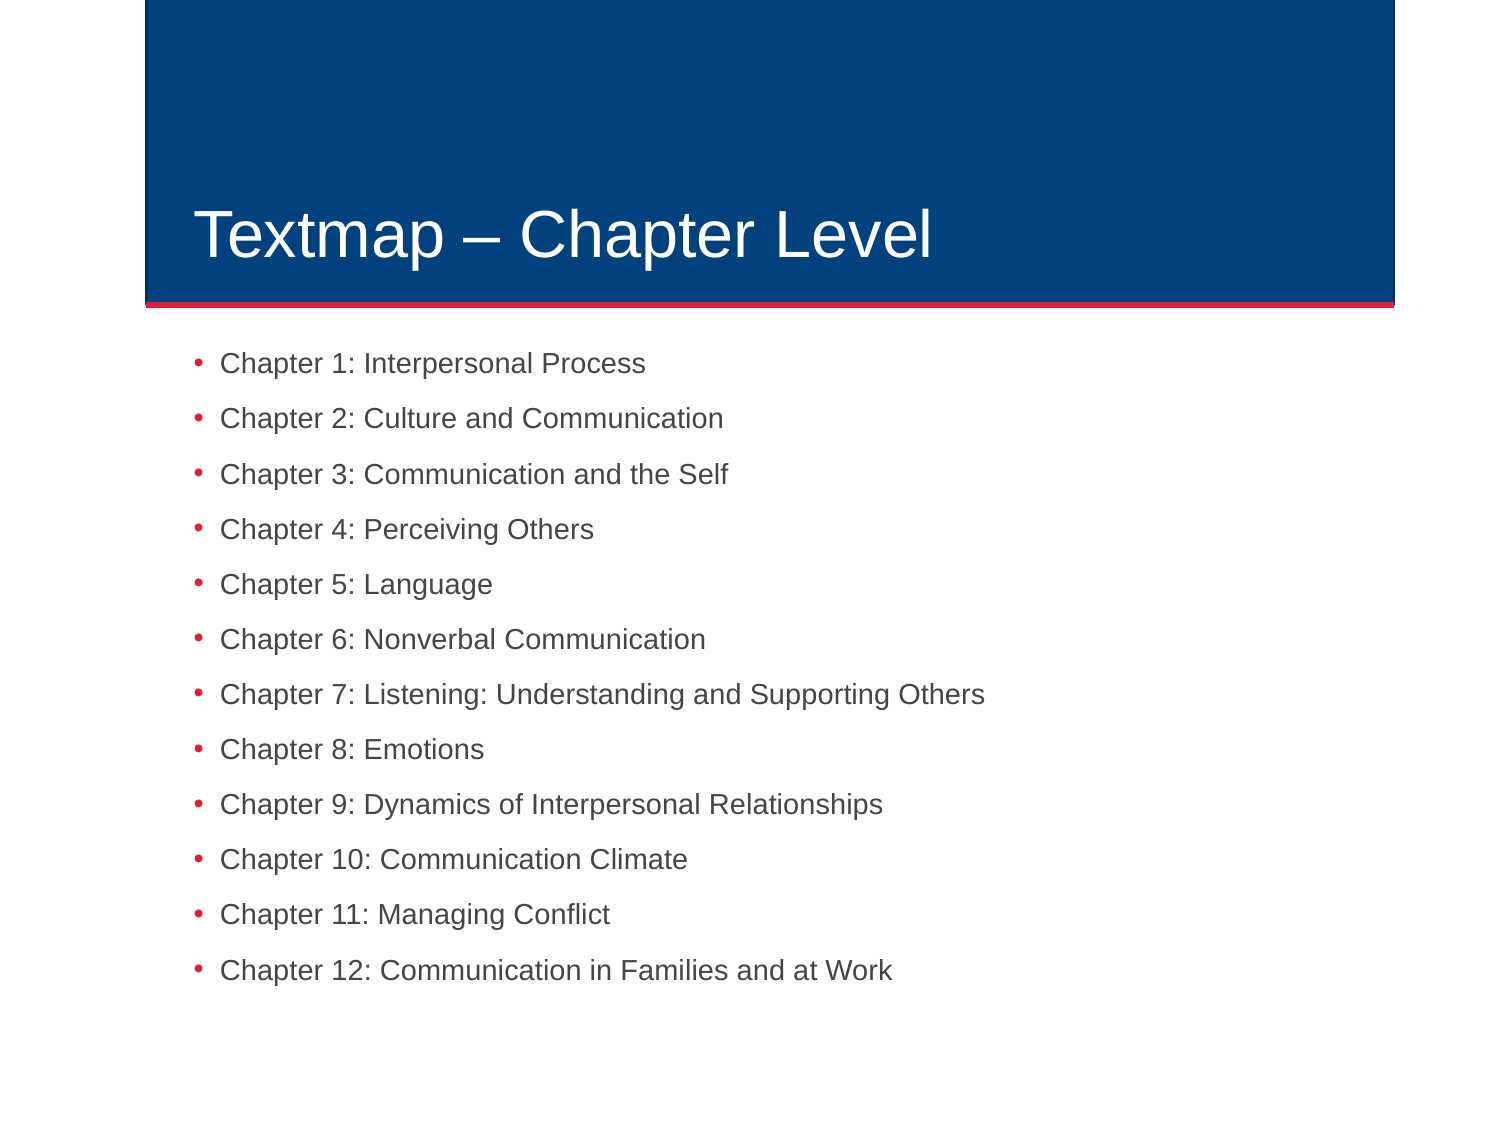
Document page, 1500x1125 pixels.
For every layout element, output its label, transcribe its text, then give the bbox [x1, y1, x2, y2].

list Chapter 1: Interpersonal Process Chapter 2: Culture and Communication Chapter 3: Communication and the Self Chapter 4: Perceiving Others Chapter 5: Language Chapter 6: Nonverbal Communication Chapter 7: Listening: Understanding and Supporting Others Chapter 8: Emotions Chapter 9: Dynamics of Interpersonal Relationships Chapter 10: Communication Climate Chapter 11: Managing Conflict Chapter 12: Communication in Families and at Work [178, 330, 1361, 994]
title Textmap – Chapter Level [178, 132, 1361, 280]
